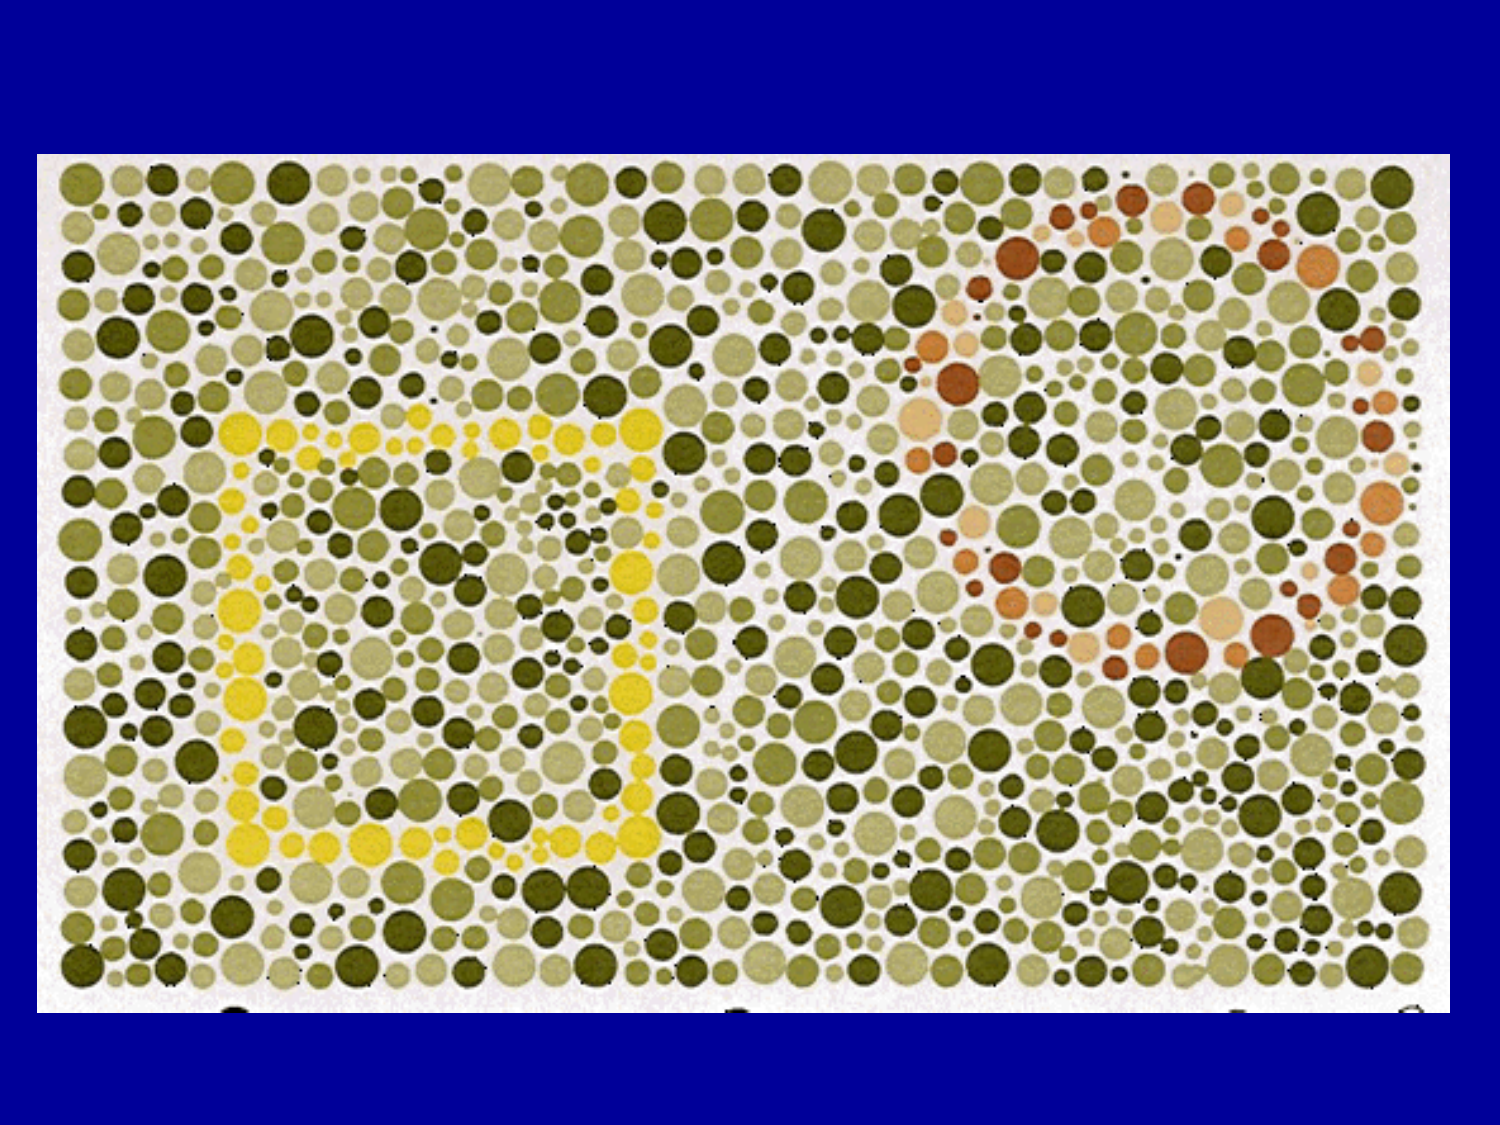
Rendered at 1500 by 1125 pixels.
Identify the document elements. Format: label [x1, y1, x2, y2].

list [37, 154, 1451, 1013]
